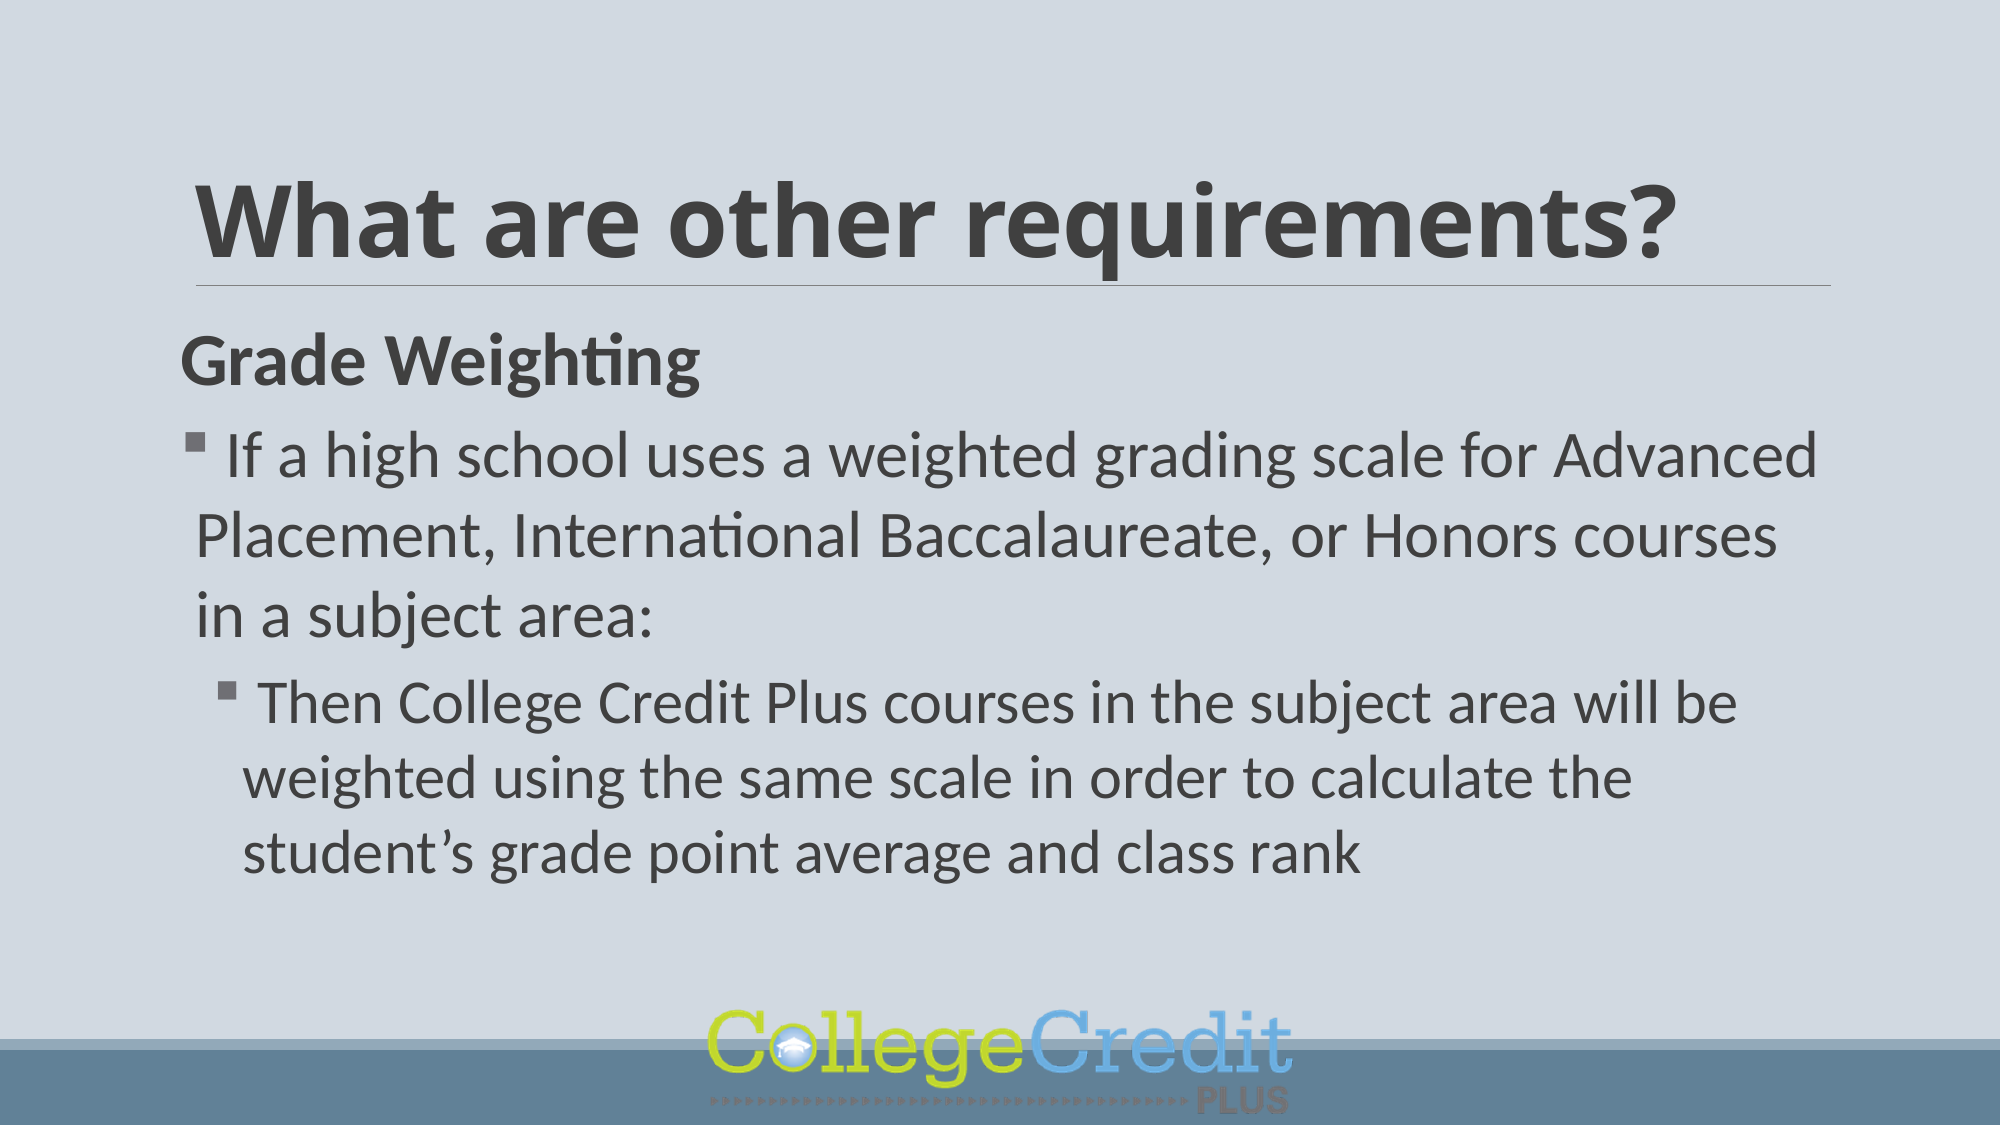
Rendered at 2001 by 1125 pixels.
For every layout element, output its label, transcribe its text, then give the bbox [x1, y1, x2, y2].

title What are other requirements? [180, 47, 1830, 285]
picture [706, 1009, 1294, 1115]
list Grade Weighting If a high school uses a weighted grading scale for Advanced Placement, International Baccalaureate, or Honors courses in a subject area: Then College Credit Plus courses in the subject area will be weighted using the same scale in order to calculate the student’s grade point average and class rank [180, 302, 1830, 963]
